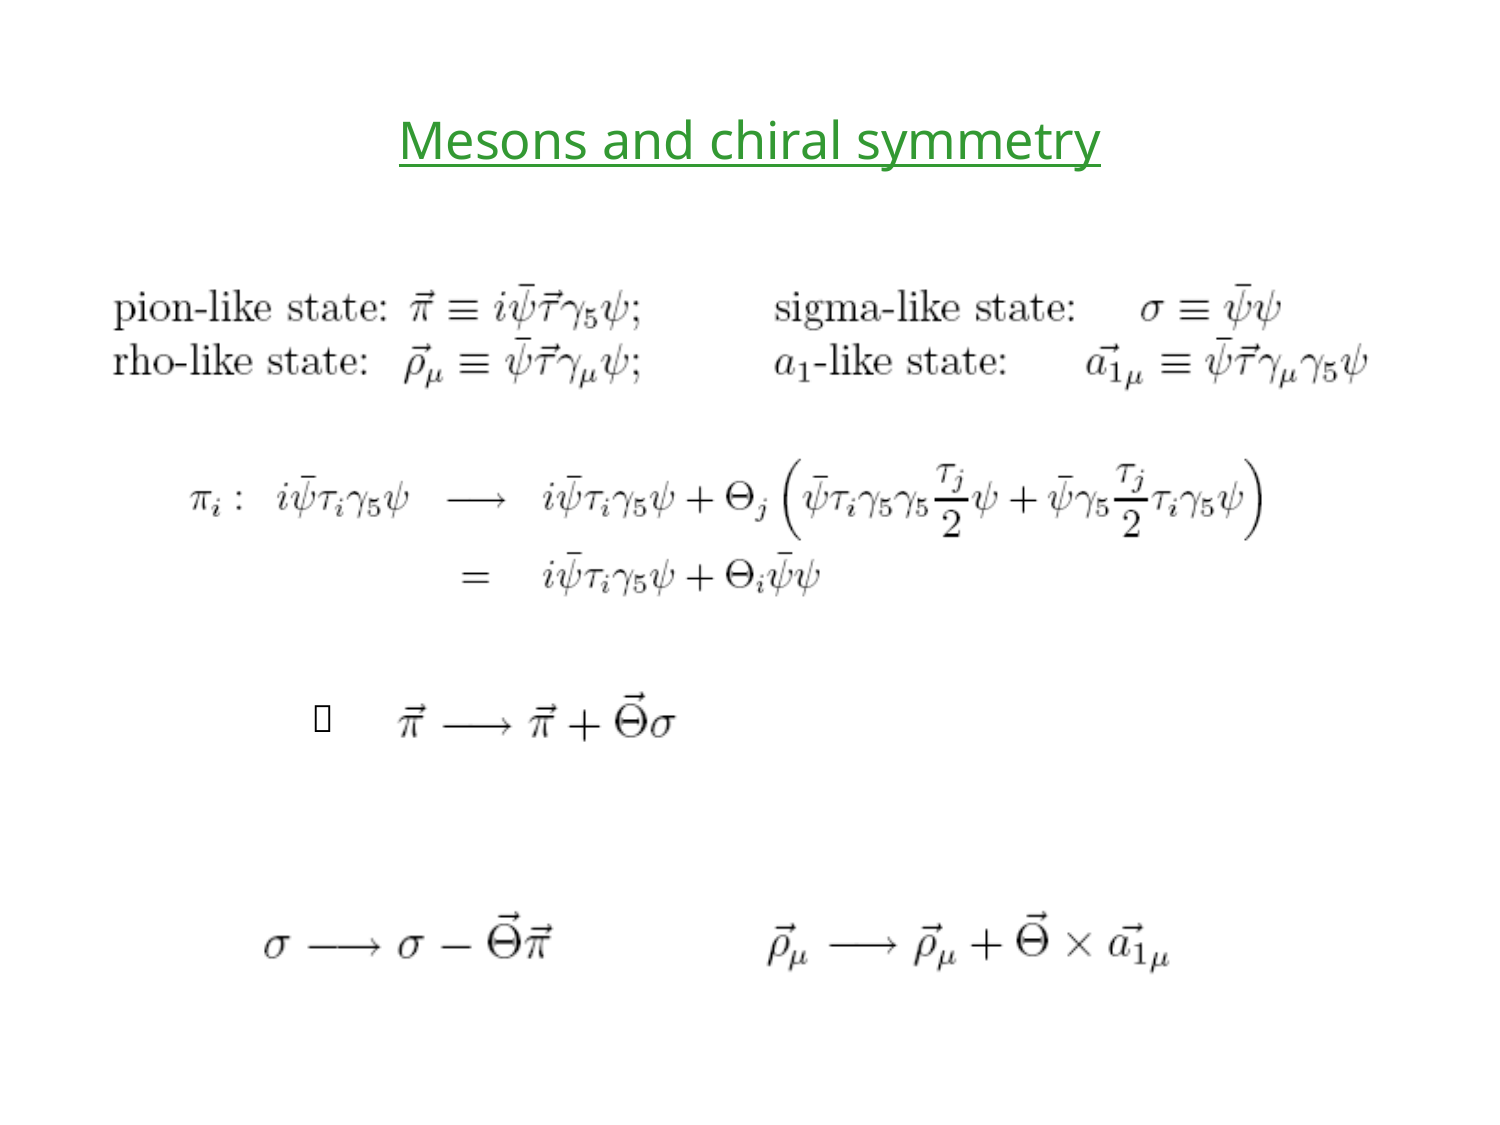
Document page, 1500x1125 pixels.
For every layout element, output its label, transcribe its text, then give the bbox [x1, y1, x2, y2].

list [359, 680, 704, 770]
title Mesons and chiral symmetry [75, 45, 1425, 233]
text_box  [196, 692, 354, 748]
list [170, 444, 1294, 612]
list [218, 881, 597, 995]
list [88, 255, 1400, 412]
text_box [725, 884, 1200, 1000]
